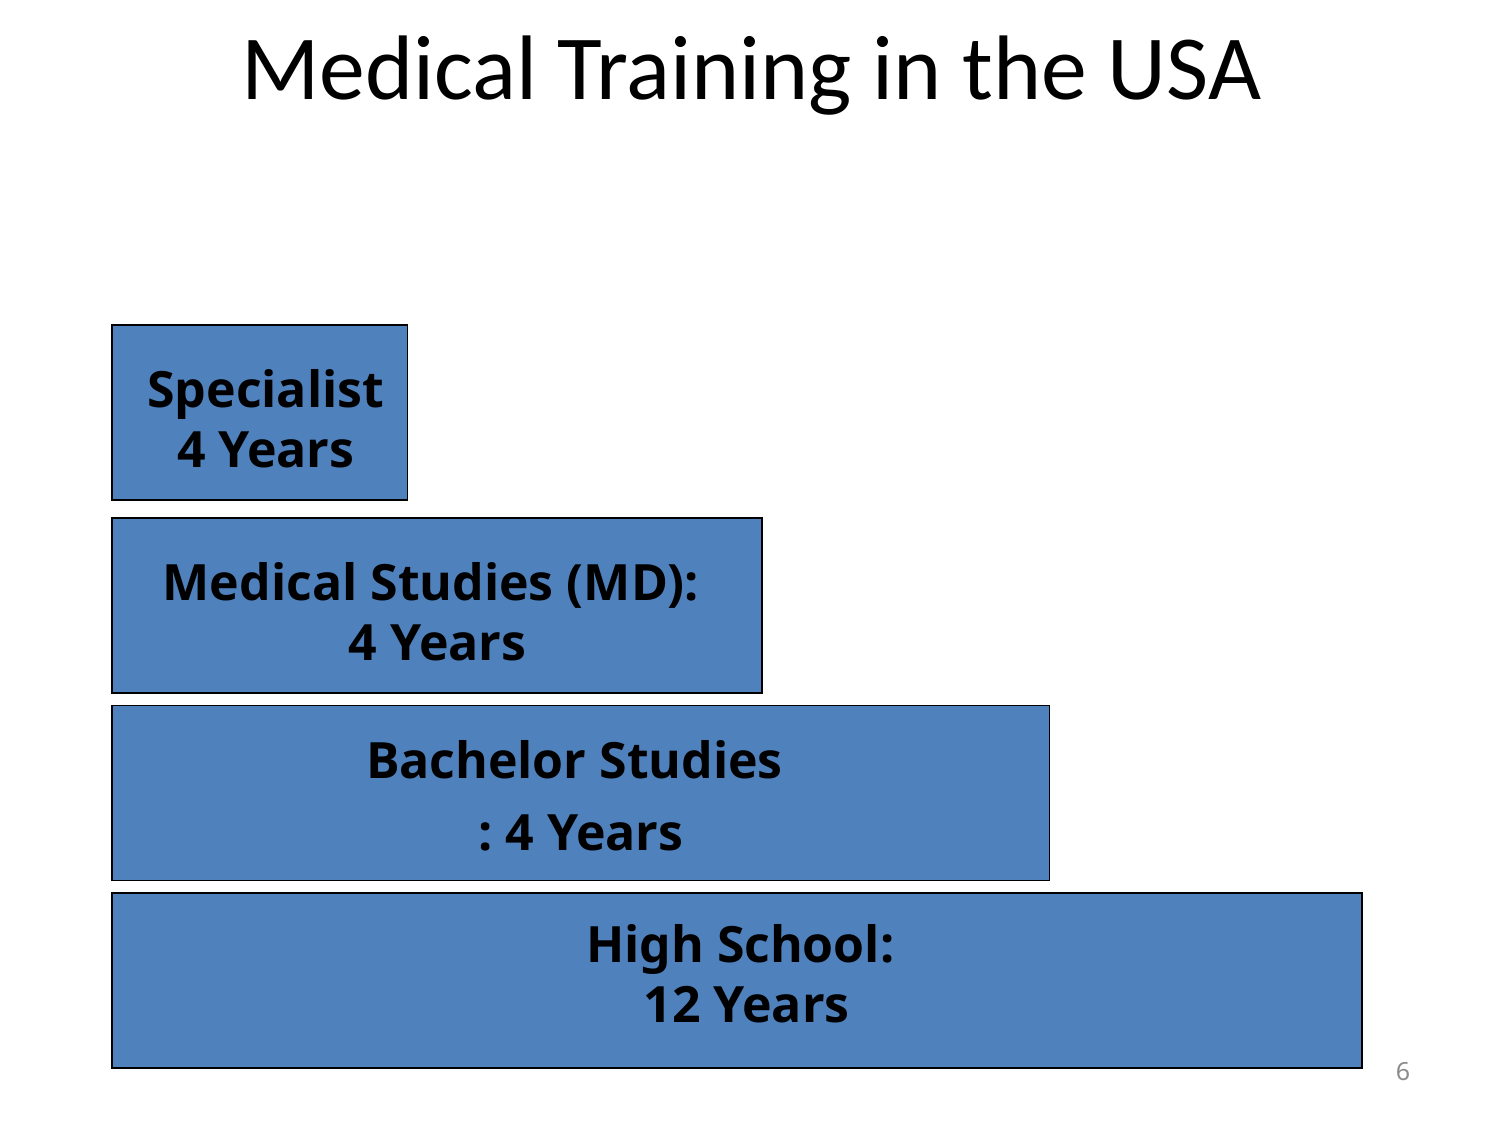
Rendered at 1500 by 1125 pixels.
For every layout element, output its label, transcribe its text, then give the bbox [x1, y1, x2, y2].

text_box Specialist 4 Years [124, 349, 408, 485]
text_box [112, 518, 763, 694]
text_box [112, 893, 1363, 1069]
text_box [112, 868, 1050, 881]
text_box [112, 324, 408, 500]
text_box High School: 12 Years [471, 905, 1022, 1040]
text_box [112, 705, 1050, 720]
slide_number 6 [1074, 1042, 1425, 1103]
text_box Medical Studies (MD): 4 Years [125, 543, 750, 678]
text_box Bachelor Studies : 4 Years [112, 720, 1050, 868]
title Medical Training in the USA [76, 0, 1427, 126]
